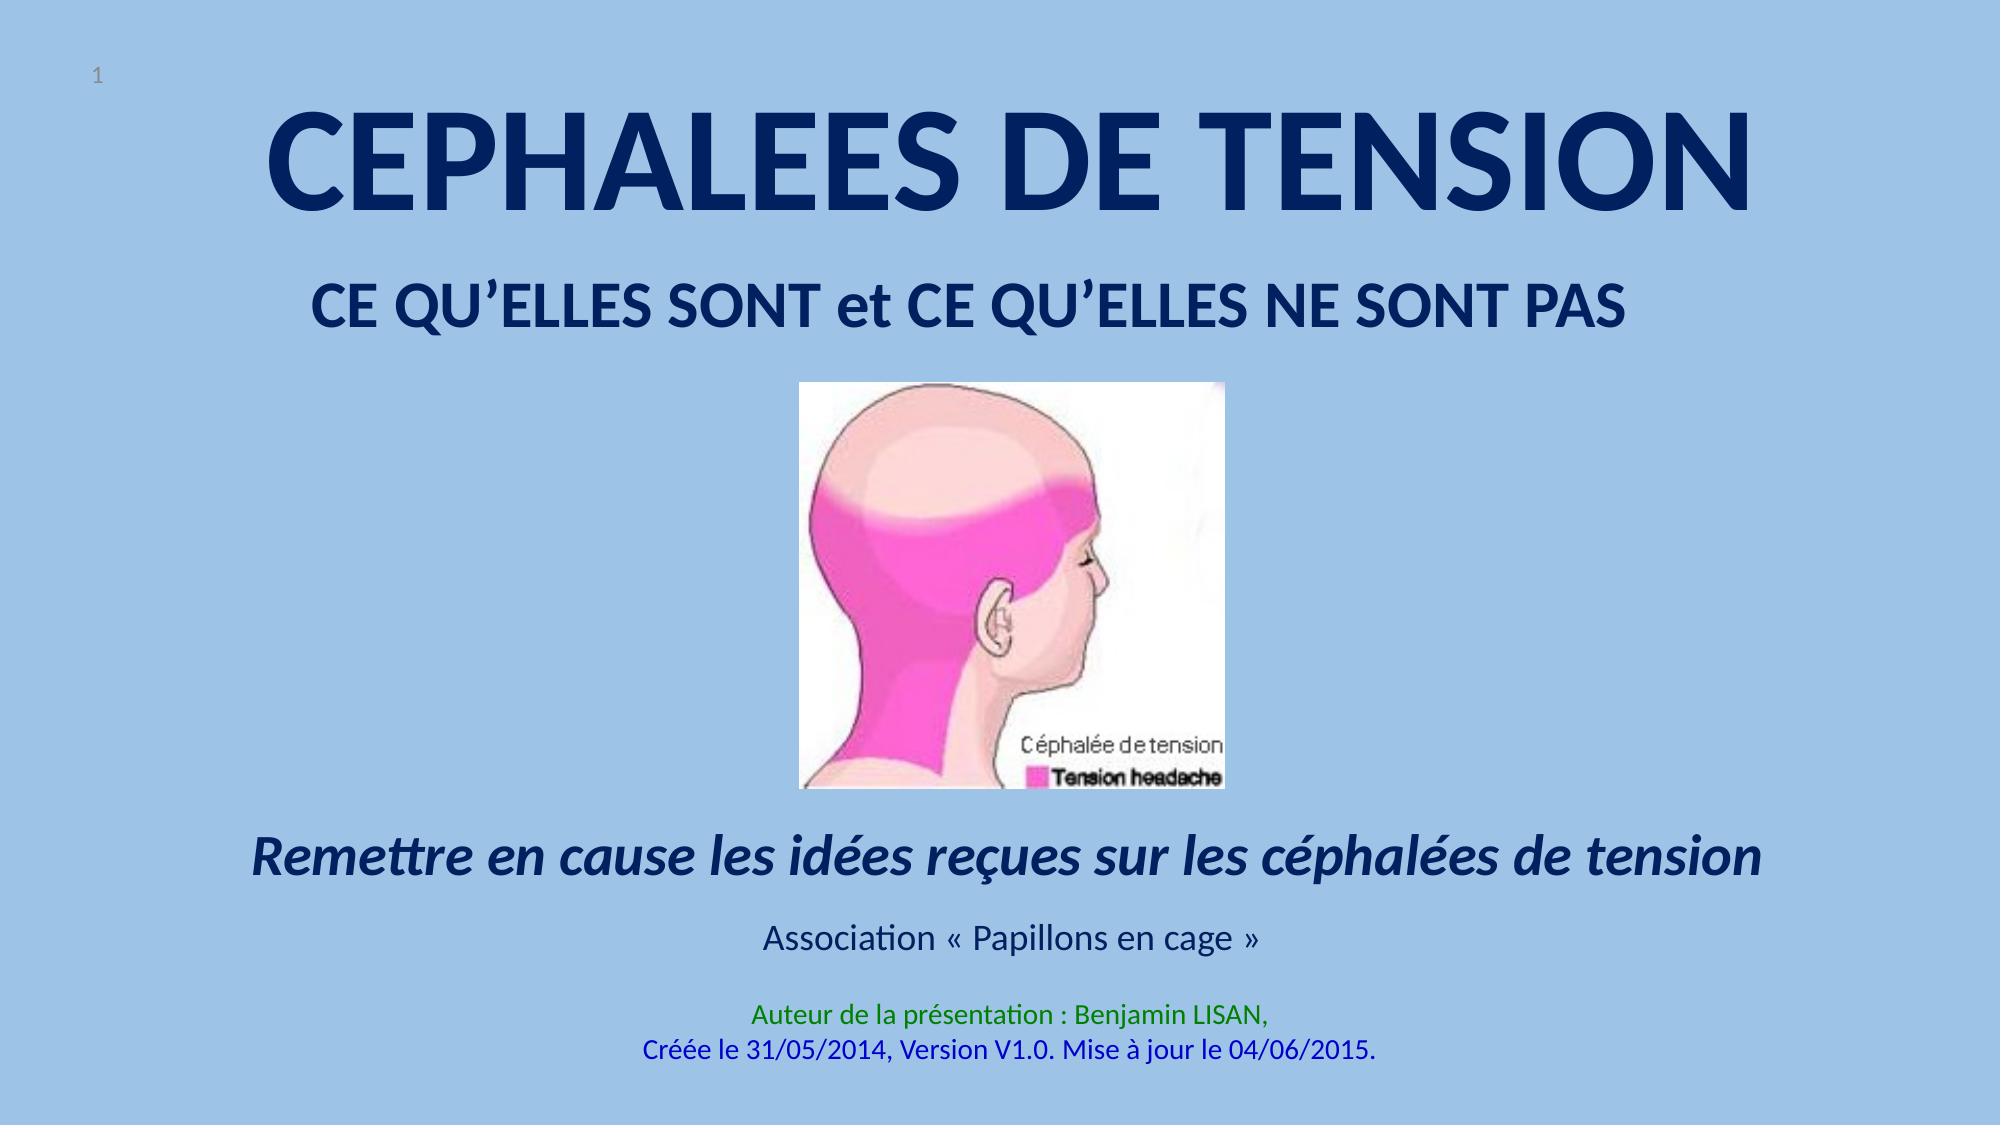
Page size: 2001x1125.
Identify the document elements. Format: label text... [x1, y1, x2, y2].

picture [799, 382, 1225, 789]
text_box Association « Papillons en cage » [748, 905, 1277, 965]
text_box Auteur de la présentation : Benjamin LISAN, Créée le 31/05/2014, Version V1.0. Mise à jour le 04/06/2015. [598, 987, 1422, 1073]
text_box Remettre en cause les idées reçues sur les céphalées de tension [220, 809, 1795, 895]
text_box CEPHALEES DE TENSION [155, 52, 1869, 248]
slide_number 1 [38, 48, 119, 99]
text_box CE QU’ELLES SONT et CE QU’ELLES NE SONT PAS [296, 253, 1644, 348]
